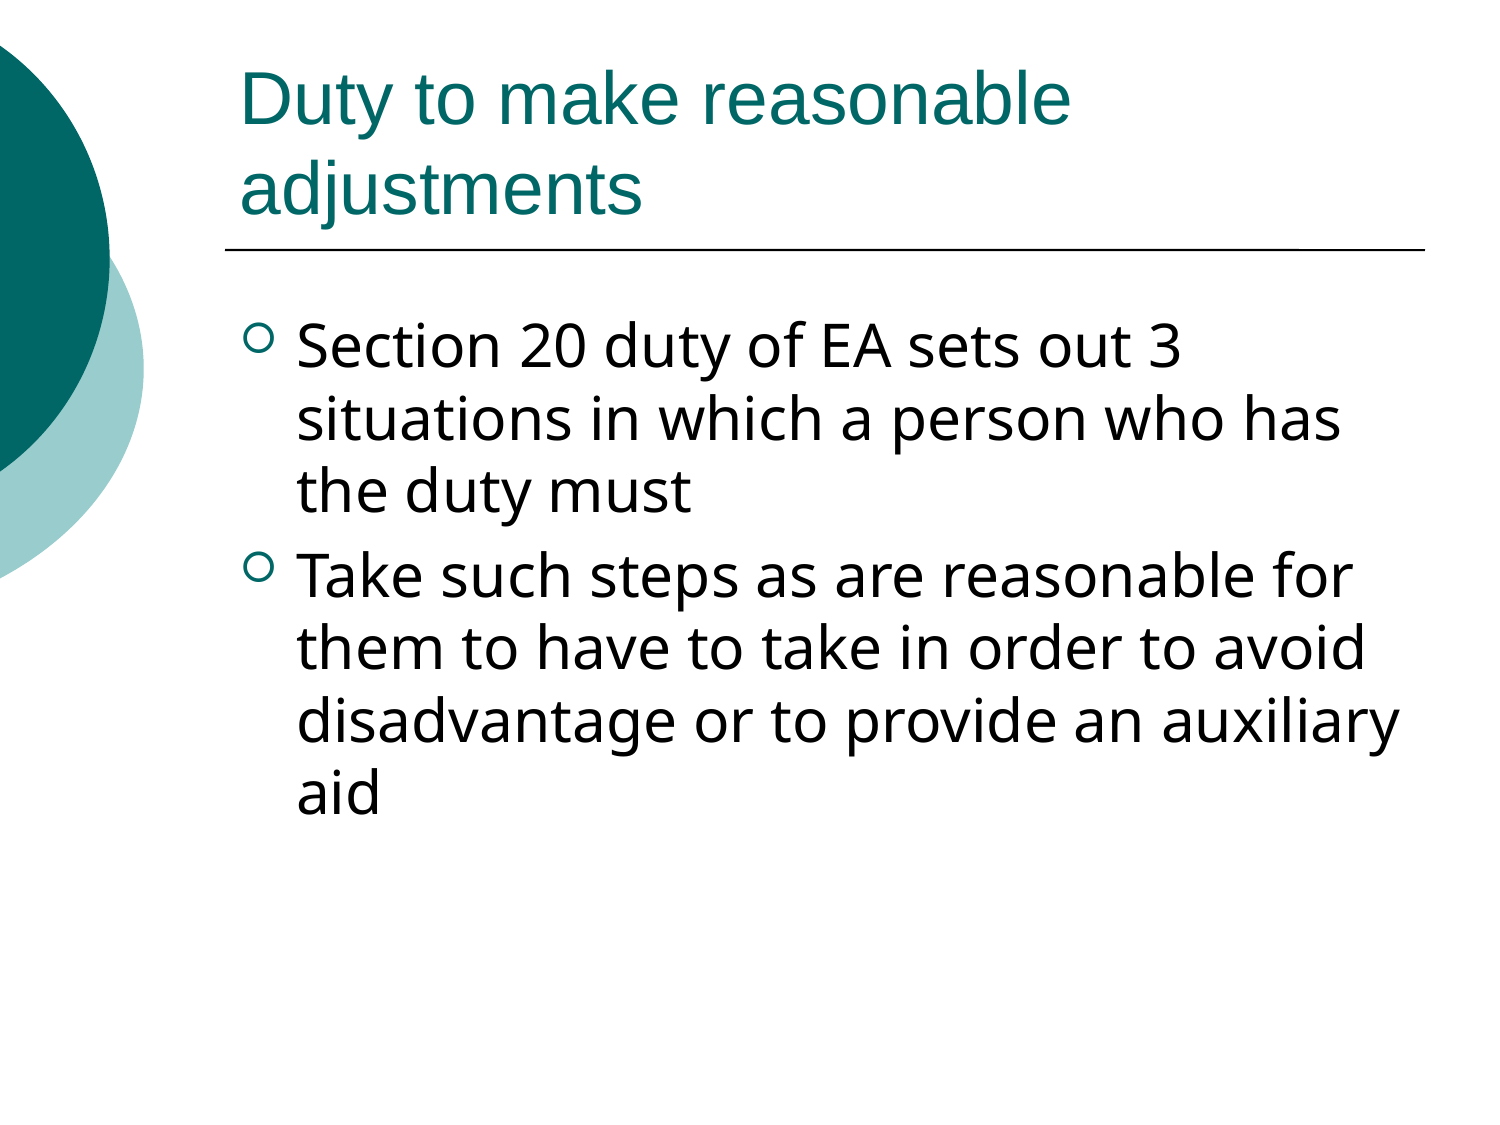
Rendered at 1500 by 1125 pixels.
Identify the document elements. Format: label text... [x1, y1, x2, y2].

title Duty to make reasonable adjustments [224, 49, 1425, 238]
list Section 20 duty of EA sets out 3 situations in which a person who has the duty must Take such steps as are reasonable for them to have to take in order to avoid disadvantage or to provide an auxiliary aid [224, 299, 1425, 975]
